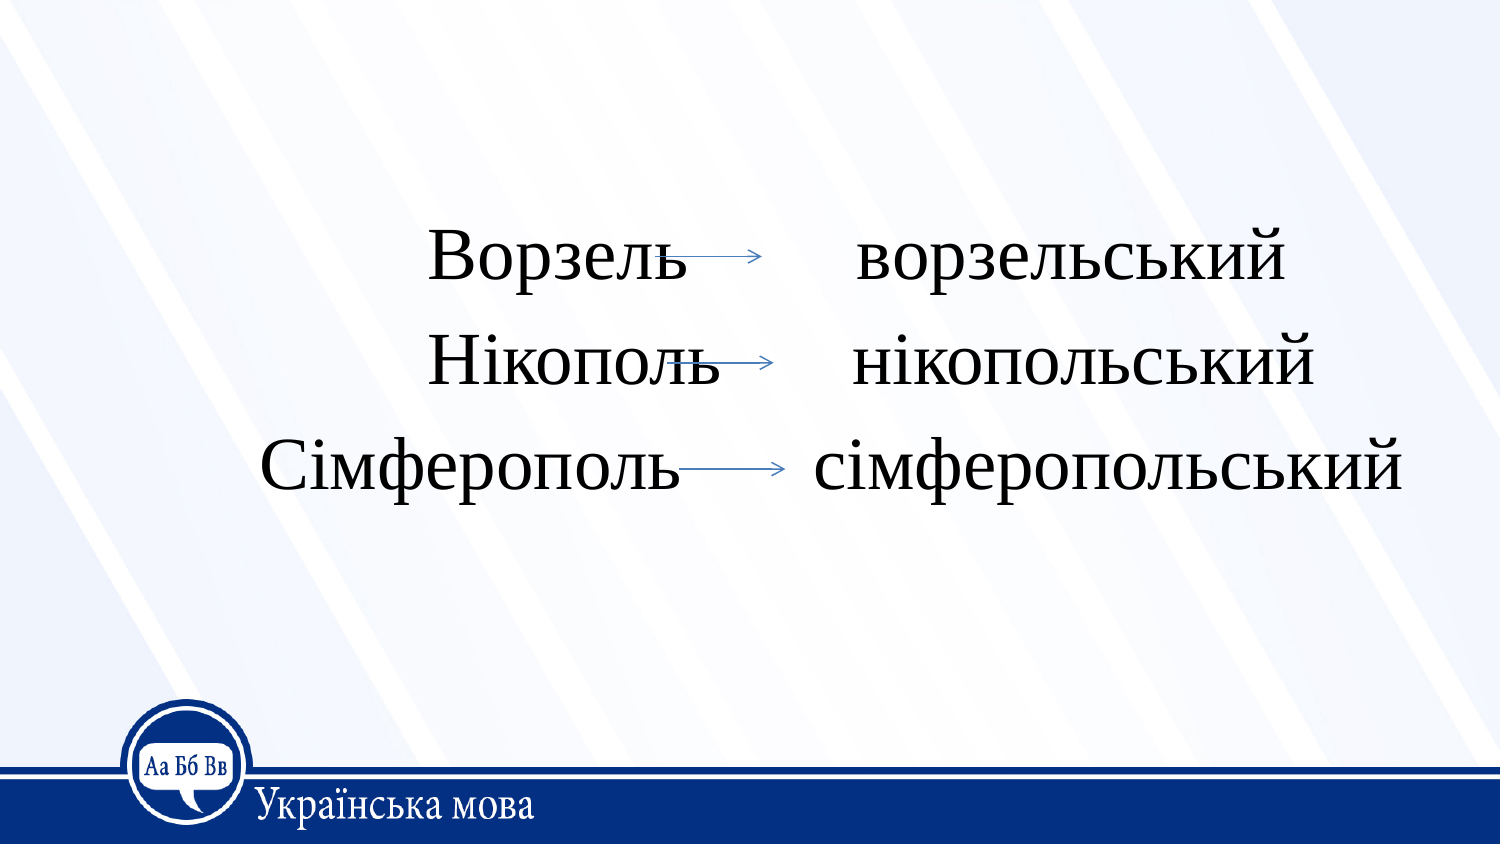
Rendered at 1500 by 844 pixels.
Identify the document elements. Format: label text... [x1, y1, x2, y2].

picture [0, 0, 1500, 844]
list Ворзель ворзельський Нікополь нікопольський Сімферополь сімферопольський [206, 196, 1425, 754]
